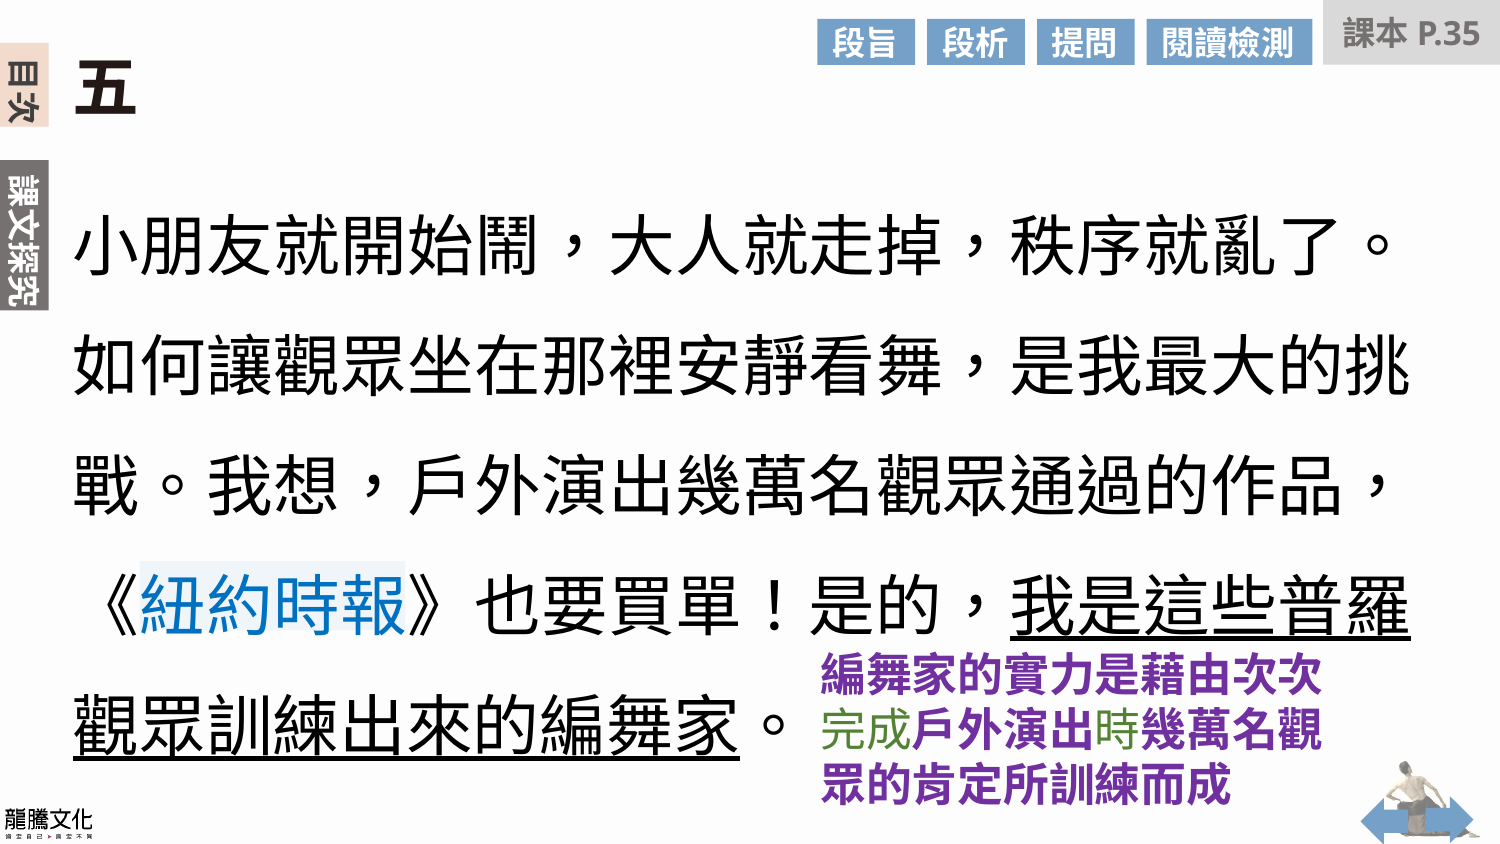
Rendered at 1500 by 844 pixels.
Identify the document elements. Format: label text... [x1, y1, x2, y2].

text_box 課本P.35 [1322, 0, 1500, 66]
text_box 段析 [927, 18, 1025, 65]
text_box 小朋友就開始鬧，大人就走掉，秩序就亂了。如何讓觀眾坐在那裡安靜看舞，是我最大的挑戰。我想，戶外演出幾萬名觀眾通過的作品，《紐約時報》也要買單！是的，我是這些普羅觀眾訓練出來的編舞家。 [57, 156, 1426, 772]
text_box 編舞家的實力是藉由次次完成戶外演出時幾萬名觀眾的肯定所訓練而成 [805, 637, 1343, 818]
text_box 大學聯考，我進了政大念法律系，一年後轉到新聞系。後來到美國繼續念新聞，一個學期之後轉到英文系的「作家工作坊」，同時開始學現代舞。 [1384, 760, 1480, 838]
text_box 五 [57, 37, 156, 133]
text_box 閱讀檢測 [1146, 18, 1313, 65]
text_box [139, 560, 407, 631]
text_box 提問 [1037, 18, 1135, 65]
text_box [1359, 795, 1410, 844]
picture [5, 808, 92, 839]
text_box 段旨 [817, 18, 916, 65]
text_box [1424, 793, 1475, 844]
